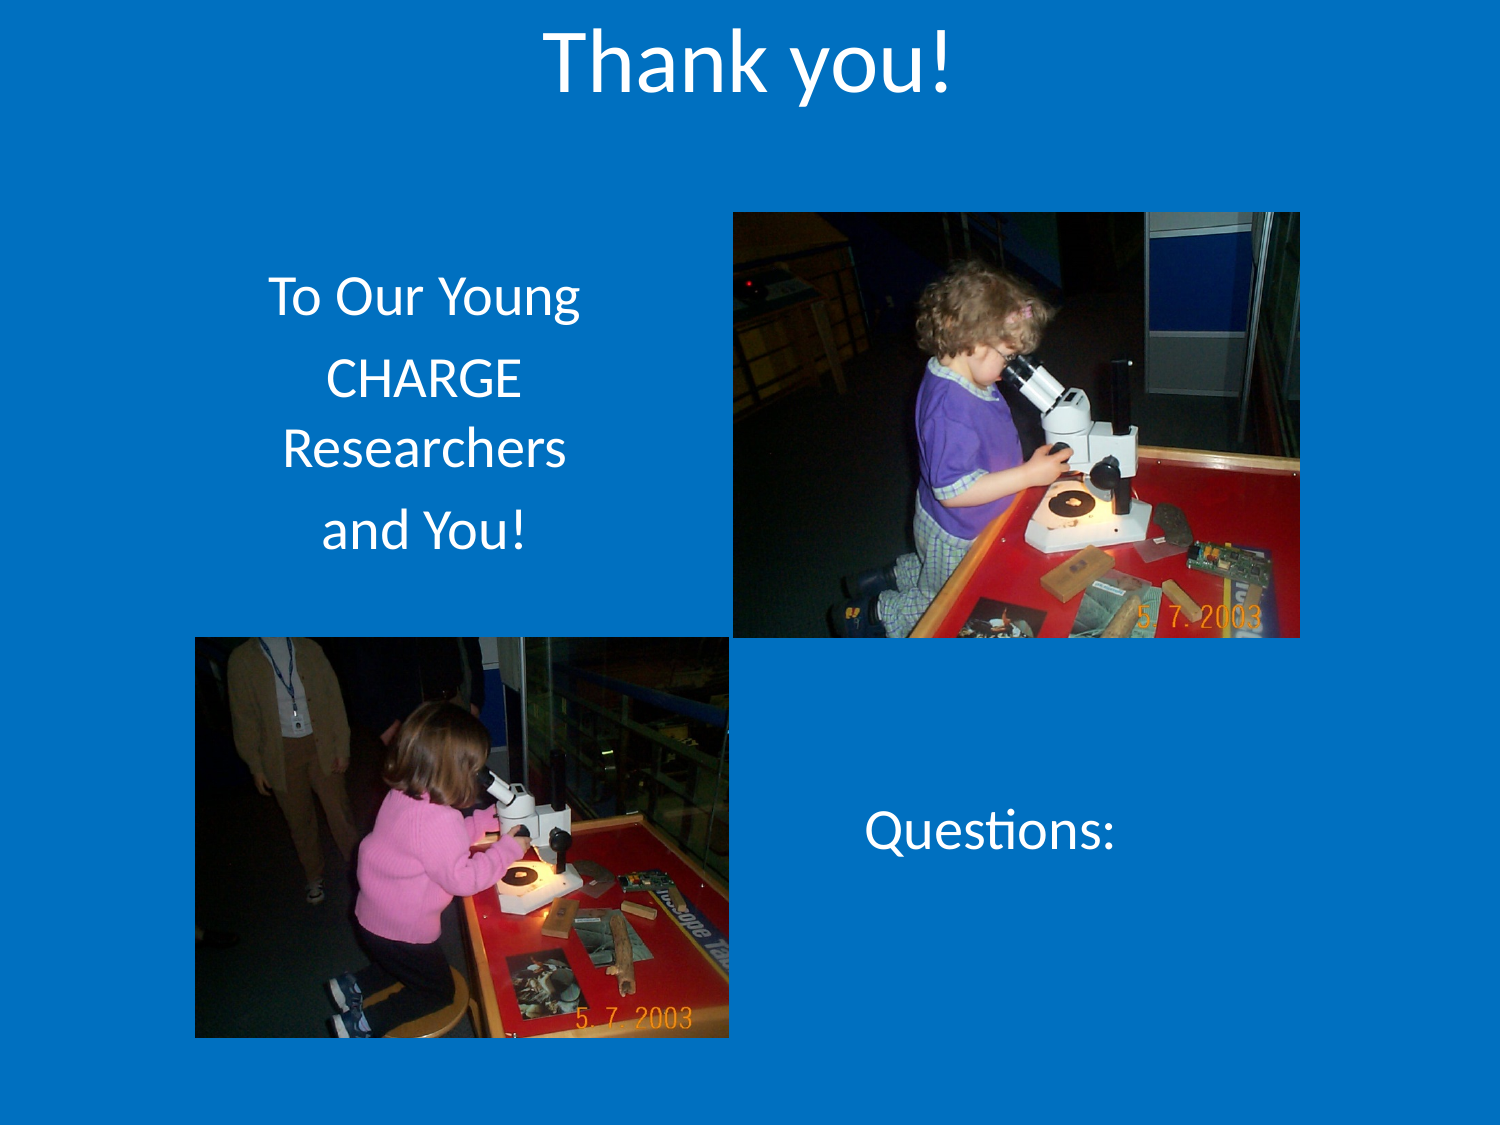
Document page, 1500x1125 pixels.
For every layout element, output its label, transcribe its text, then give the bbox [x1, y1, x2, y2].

title Thank you! [75, 0, 1425, 150]
text_box Questions: [849, 784, 1213, 869]
list To Our Young CHARGE Researchers and You! [174, 249, 675, 575]
picture [733, 212, 1301, 638]
picture [195, 637, 730, 1038]
